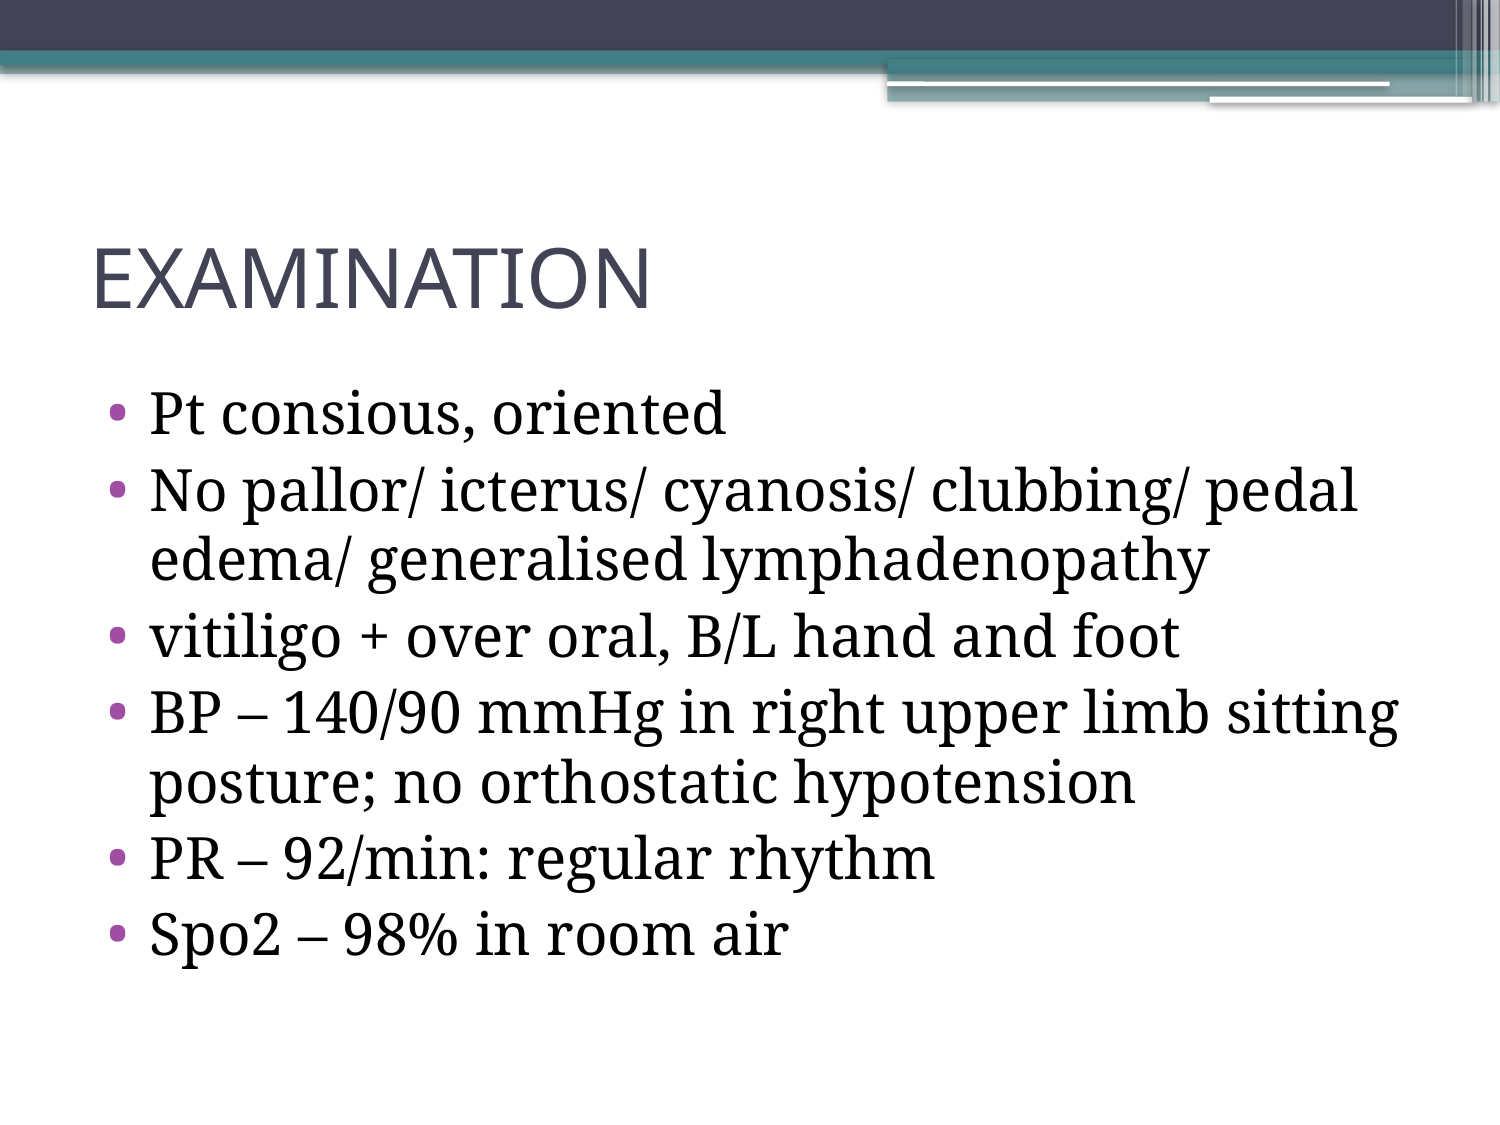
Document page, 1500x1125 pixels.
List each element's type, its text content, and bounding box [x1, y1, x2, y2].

title EXAMINATION [75, 187, 1425, 363]
list Pt consious, oriented No pallor/ icterus/ cyanosis/ clubbing/ pedal edema/ generalised lymphadenopathy vitiligo + over oral, B/L hand and foot BP – 140/90 mmHg in right upper limb sitting posture; no orthostatic hypotension PR – 92/min: regular rhythm Spo2 – 98% in room air [75, 368, 1425, 1079]
